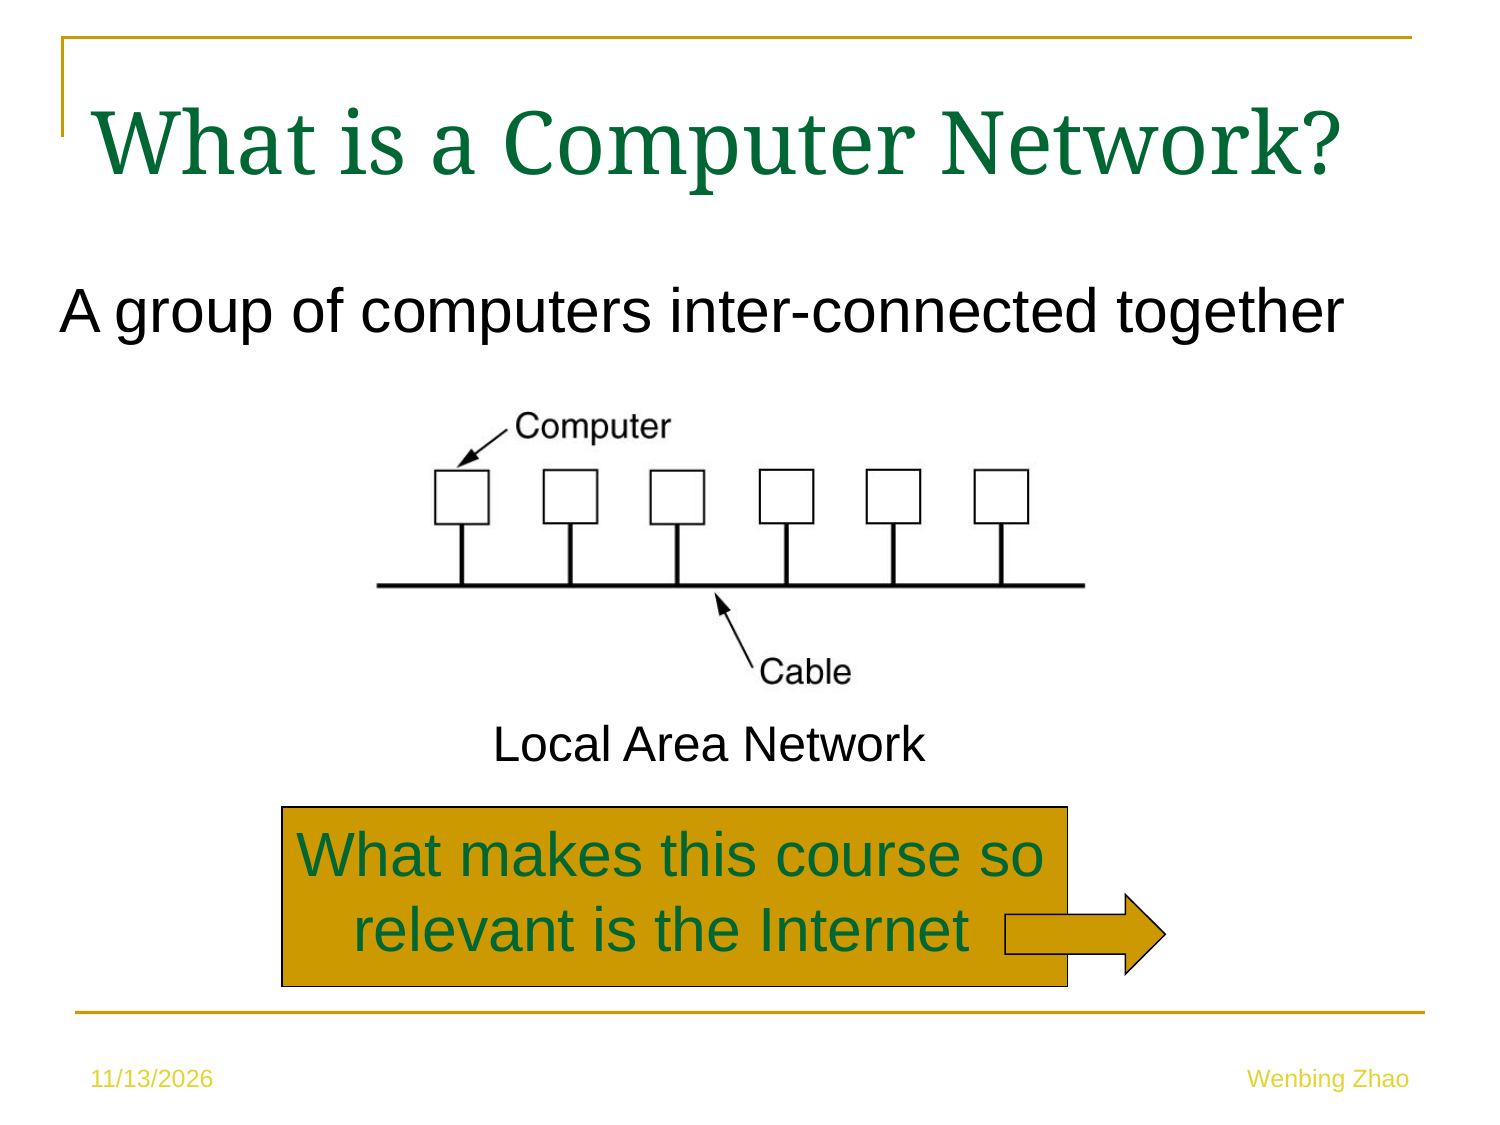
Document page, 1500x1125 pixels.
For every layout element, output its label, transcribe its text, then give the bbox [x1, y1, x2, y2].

list A group of computers inter-connected together [44, 262, 1500, 792]
title What is a Computer Network? [75, 45, 1425, 233]
text_box What makes this course so relevant is the Internet [281, 807, 1068, 987]
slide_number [75, 1025, 425, 1100]
text_box Local Area Network [477, 729, 941, 779]
text_box [1005, 894, 1166, 975]
slide_number Wenbing Zhao [1074, 1025, 1425, 1100]
picture [309, 377, 1102, 722]
